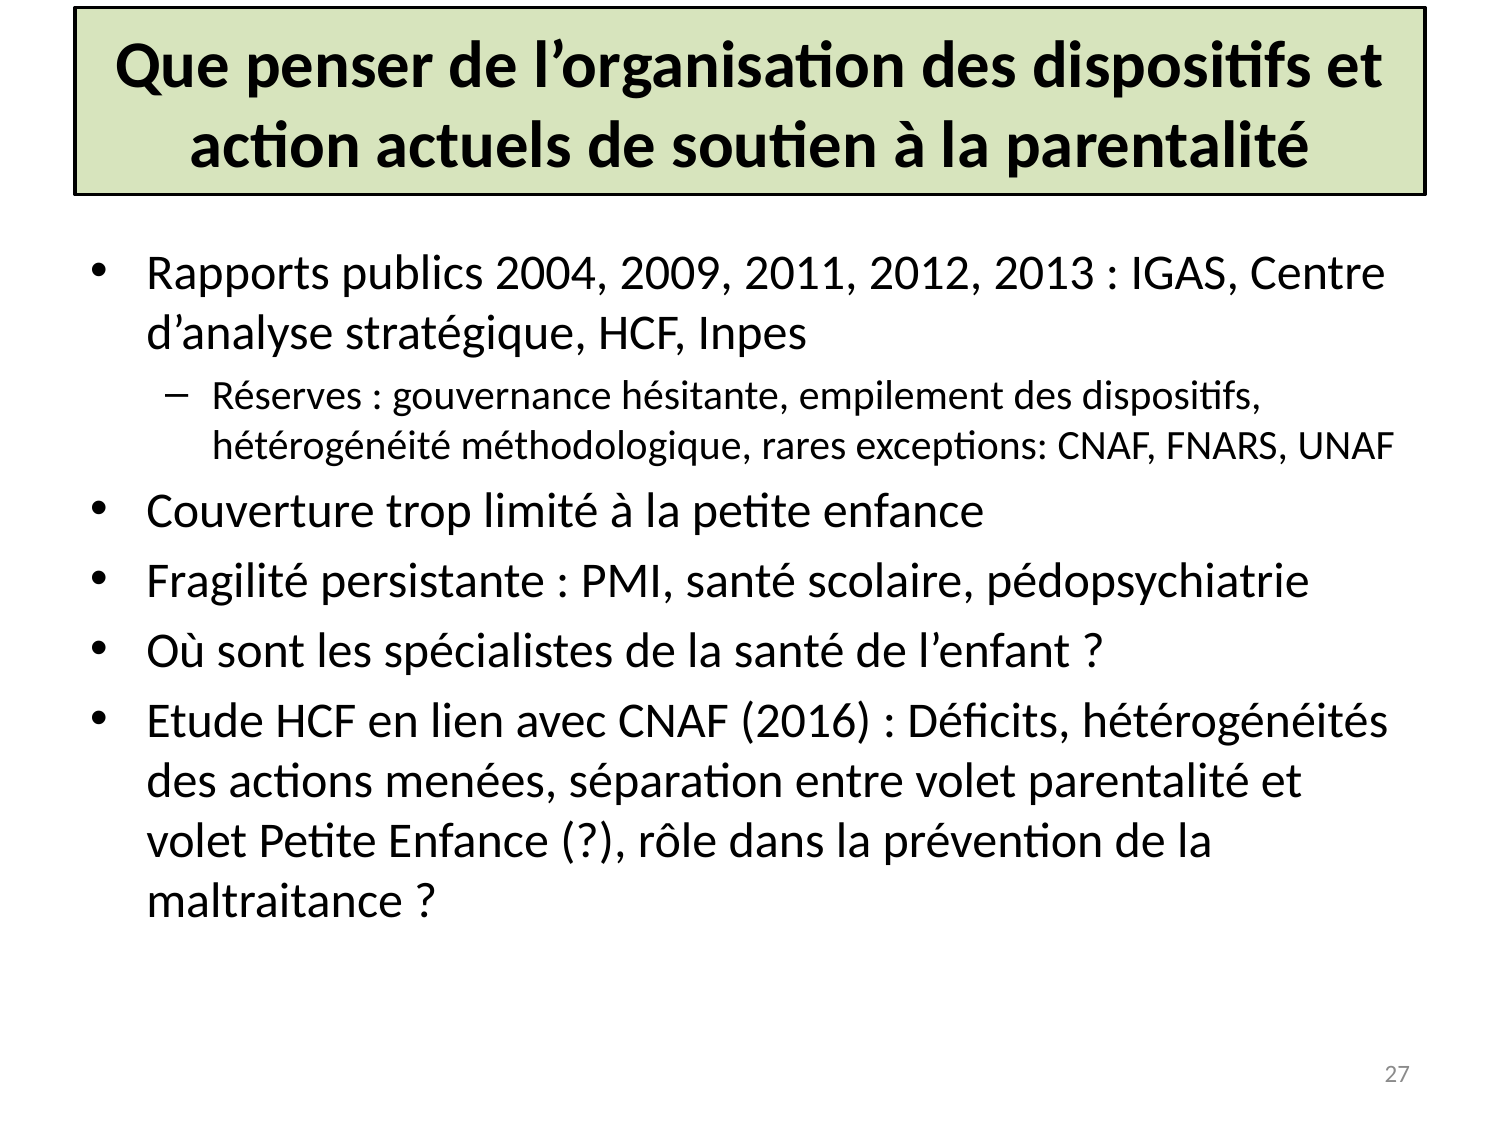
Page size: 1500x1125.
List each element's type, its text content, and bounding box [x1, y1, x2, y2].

list Rapports publics 2004, 2009, 2011, 2012, 2013 : IGAS, Centre d’analyse stratégique, HCF, Inpes Réserves : gouvernance hésitante, empilement des dispositifs, hétérogénéité méthodologique, rares exceptions: CNAF, FNARS, UNAF Couverture trop limité à la petite enfance Fragilité persistante : PMI, santé scolaire, pédopsychiatrie Où sont les spécialistes de la santé de l’enfant ? Etude HCF en lien avec CNAF (2016) : Déficits, hétérogénéités des actions menées, séparation entre volet parentalité et volet Petite Enfance (?), rôle dans la prévention de la maltraitance ? [75, 231, 1425, 1083]
title Que penser de l’organisation des dispositifs et action actuels de soutien à la parentalité [73, 6, 1427, 196]
slide_number 27 [1074, 1042, 1425, 1103]
